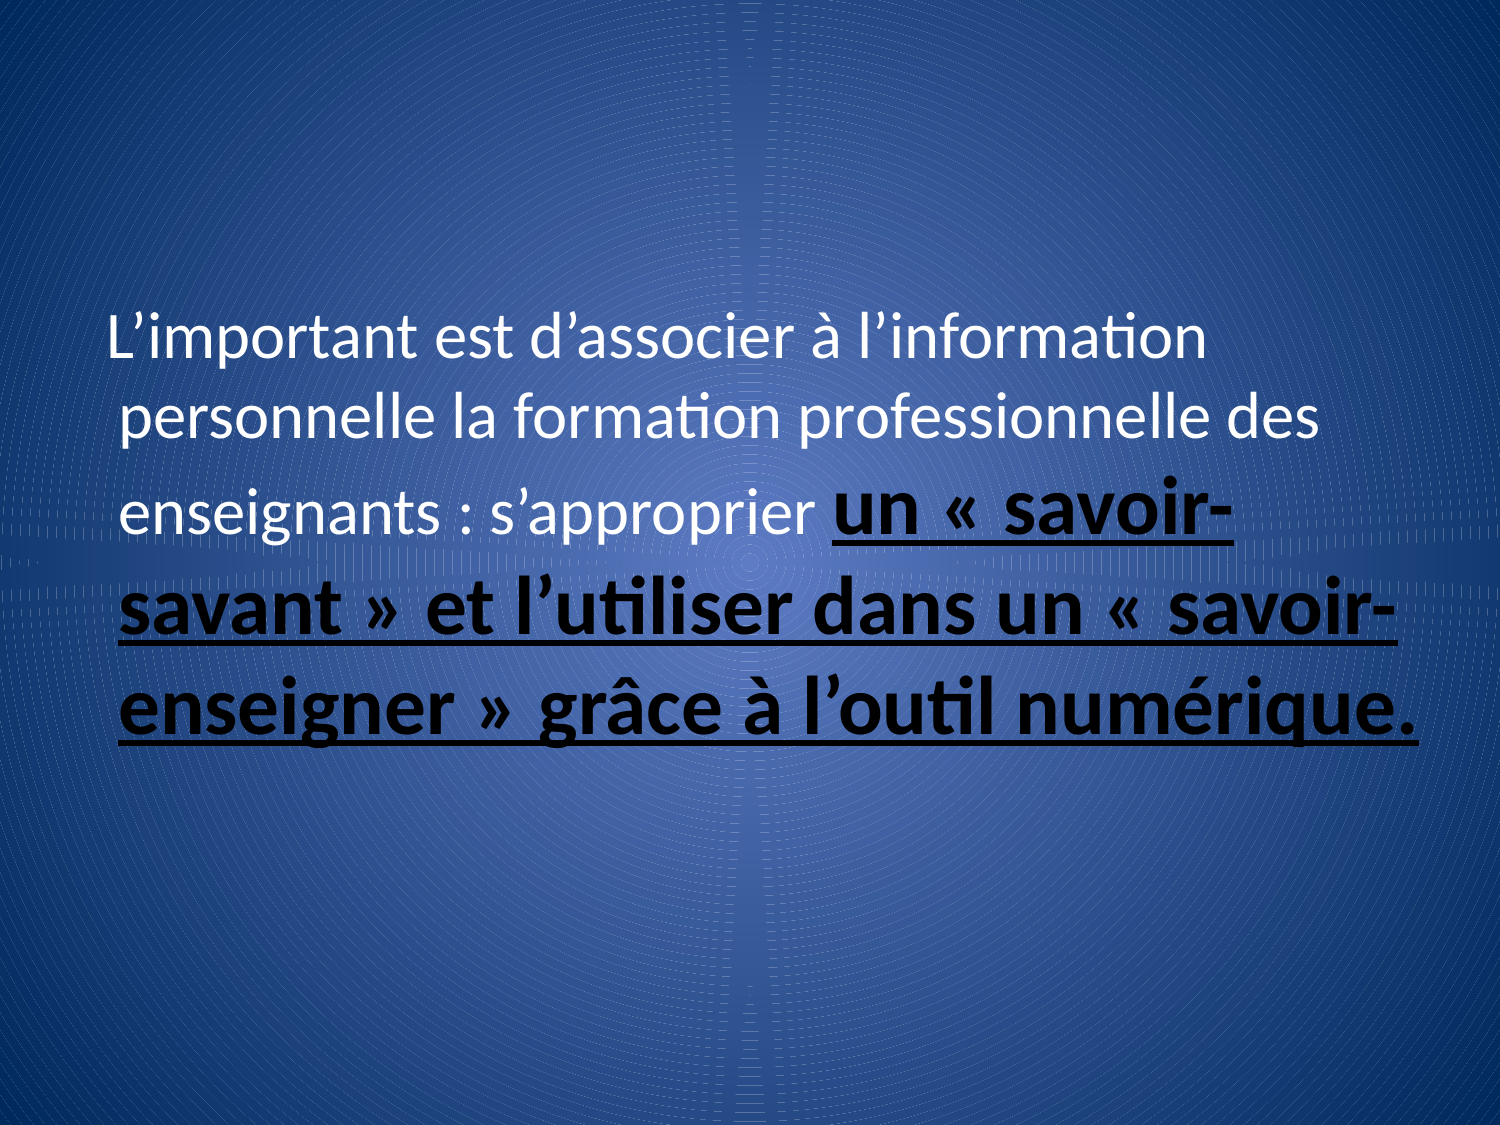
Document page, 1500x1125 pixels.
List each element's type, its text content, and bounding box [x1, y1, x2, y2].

list L’important est d’associer à l’information personnelle la formation professionnelle des enseignants : s’approprier un « savoir-savant » et l’utiliser dans un « savoir-enseigner » grâce à l’outil numérique. [46, 187, 1442, 1005]
